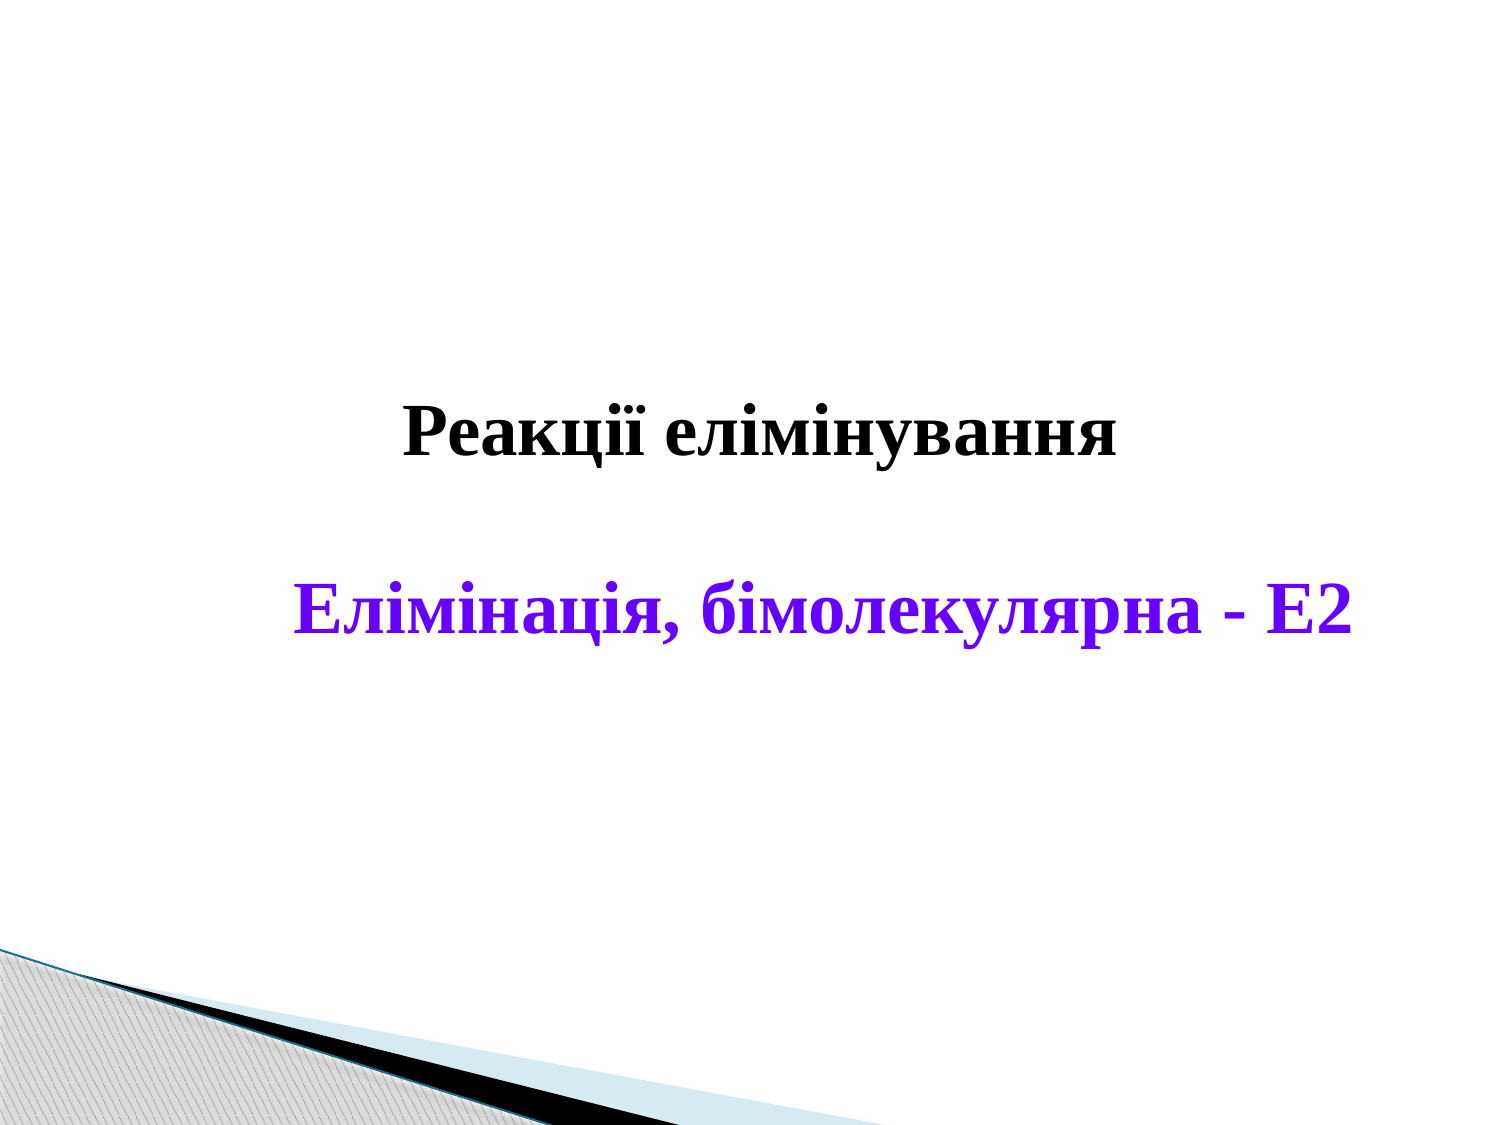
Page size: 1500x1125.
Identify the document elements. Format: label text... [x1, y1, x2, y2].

text_box Елімінація, бімолекулярна - E2 [278, 550, 1369, 656]
text_box Реакції елімінування [147, 373, 1373, 506]
